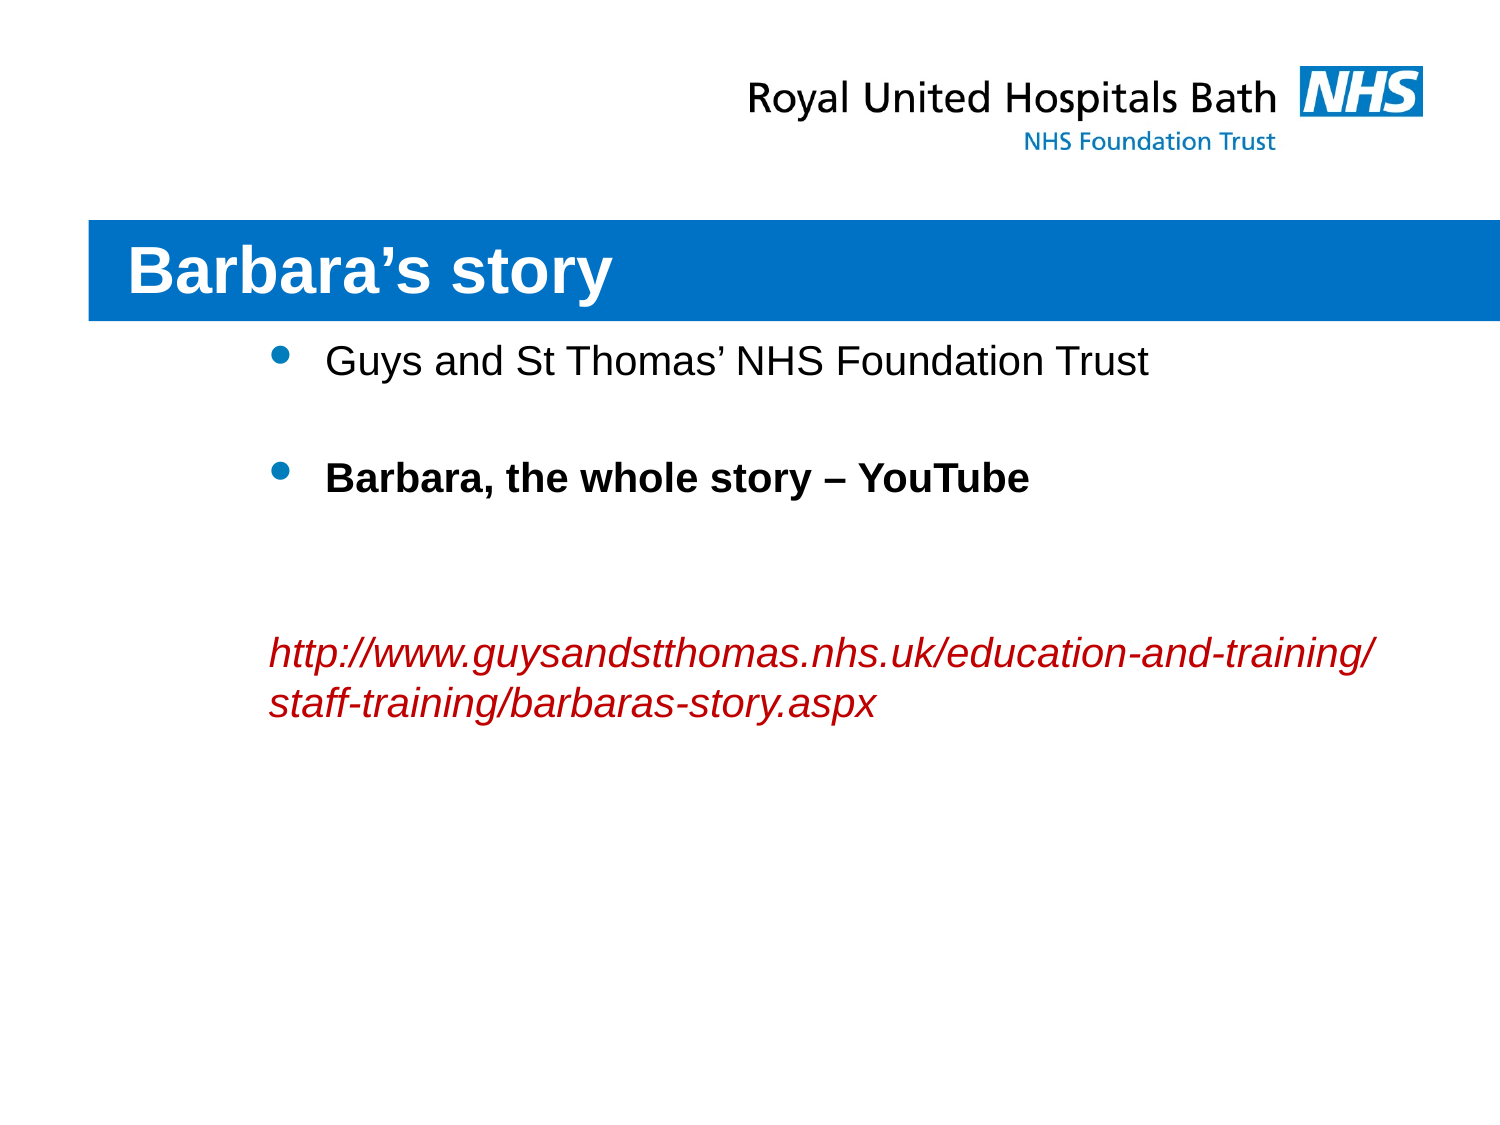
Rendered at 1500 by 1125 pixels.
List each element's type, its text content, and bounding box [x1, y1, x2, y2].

picture [750, 66, 1423, 150]
list Guys and St Thomas’ NHS Foundation Trust Barbara, the whole story – YouTube http://www.guysandstthomas.nhs.uk/education-and-training/staff-training/barbaras-story.aspx [253, 326, 1425, 1005]
title Barbara’s story [112, 220, 1471, 313]
